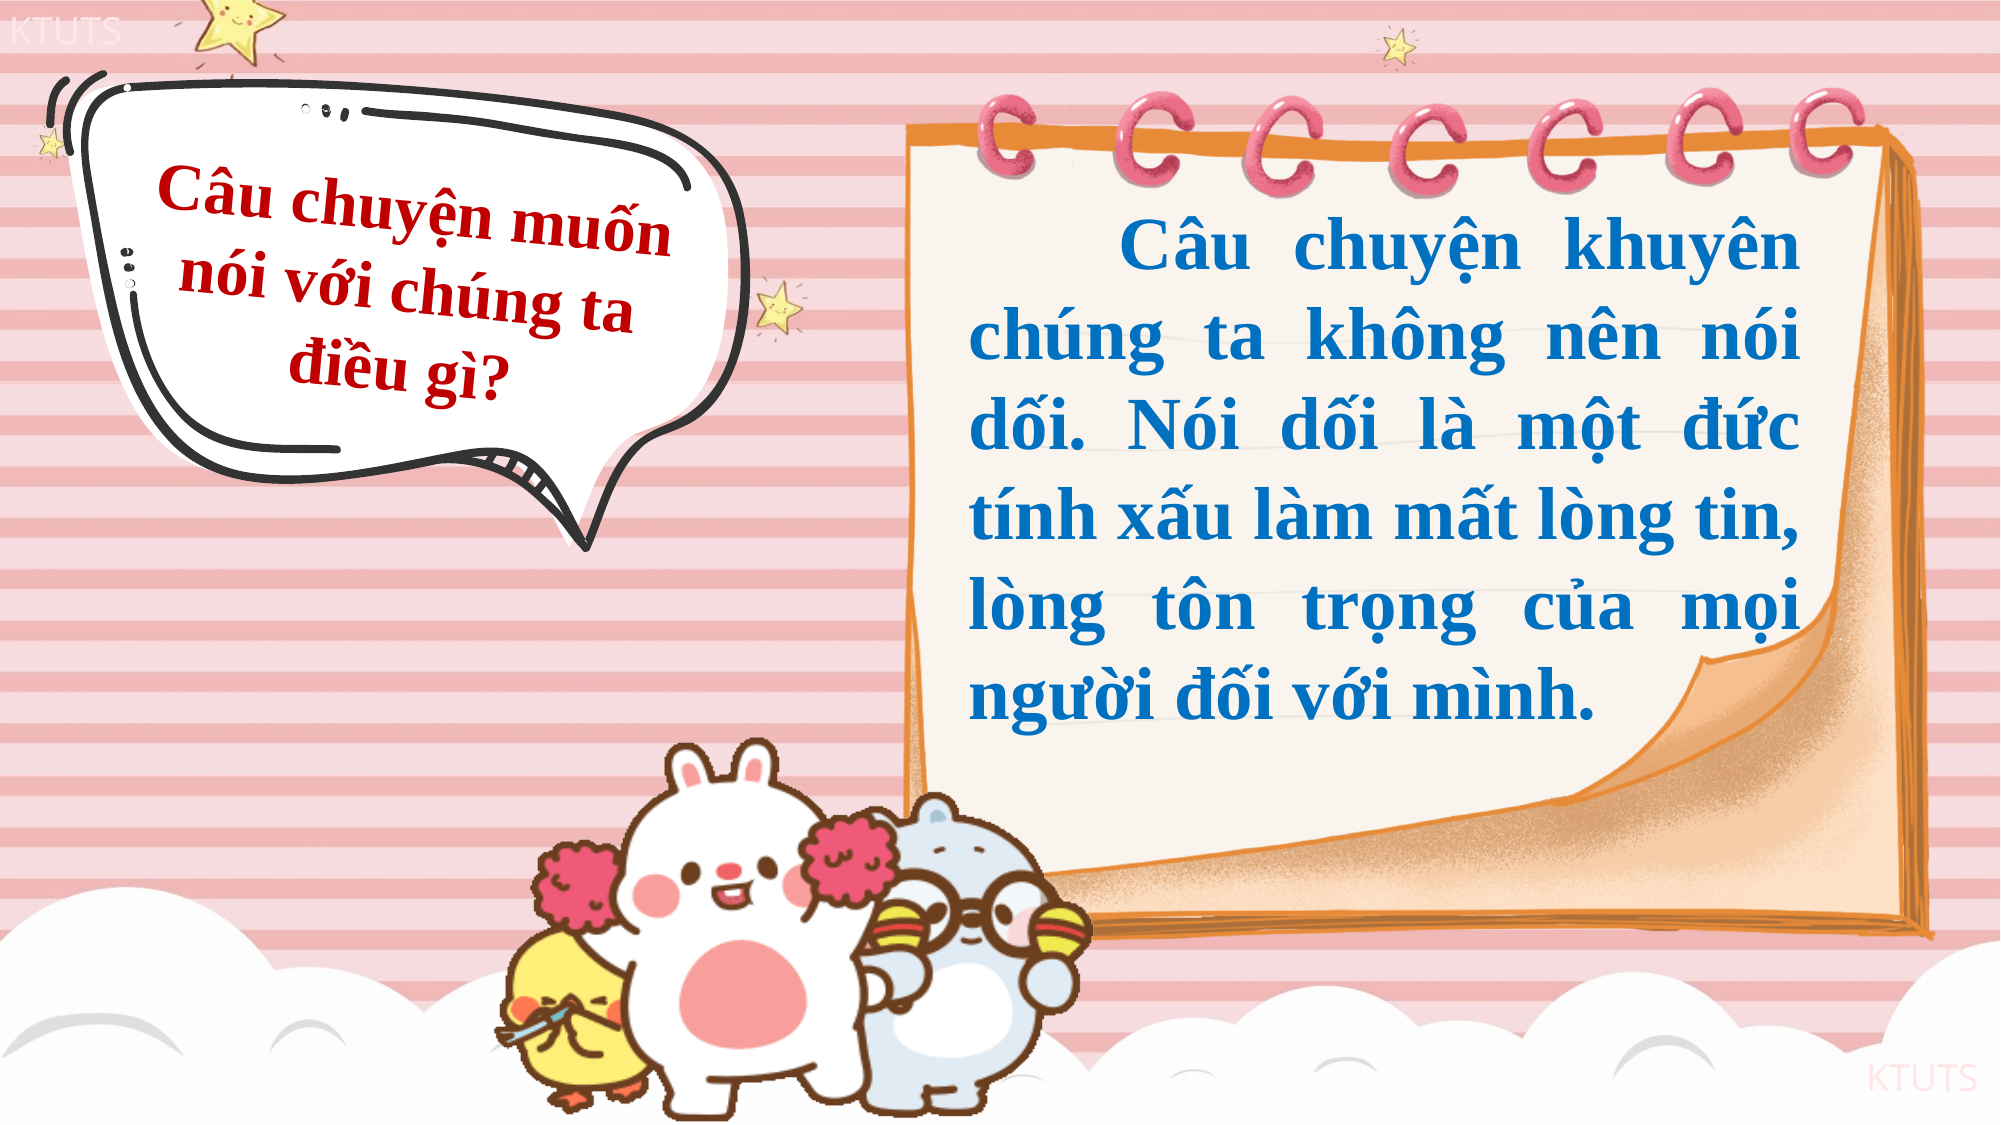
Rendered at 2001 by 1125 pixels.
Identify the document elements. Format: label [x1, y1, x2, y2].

picture [79, 82, 97, 101]
picture [0, 0, 2001, 1125]
text_box [97, 0, 754, 584]
